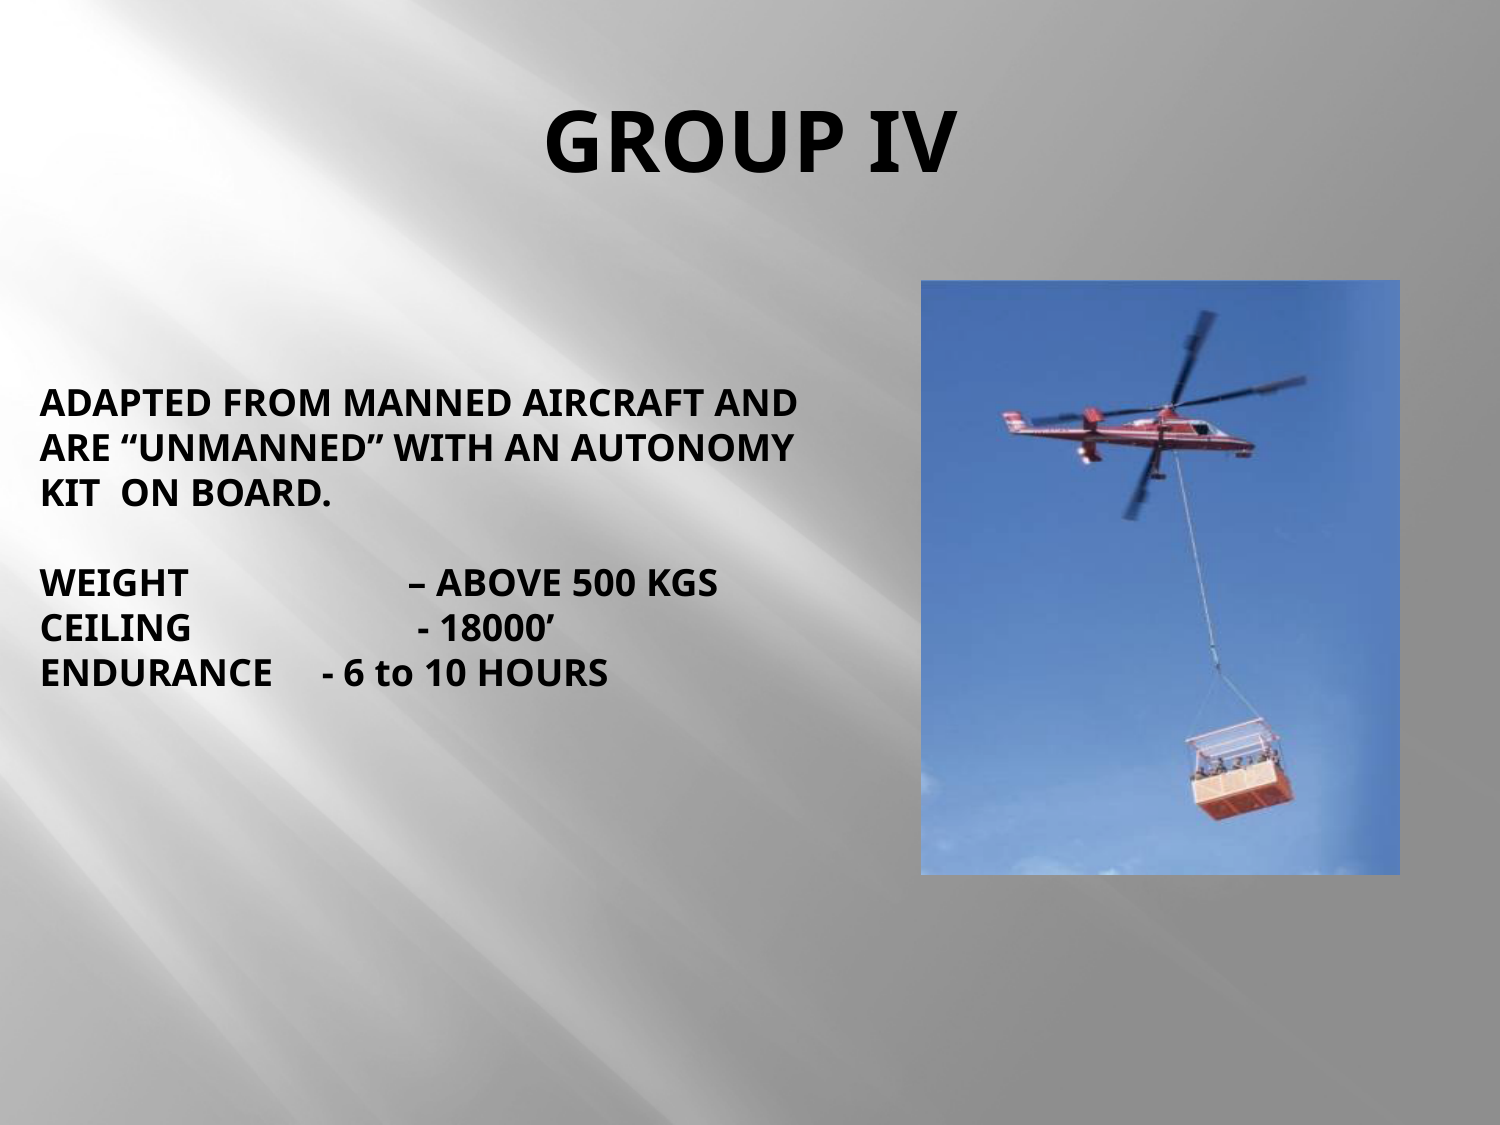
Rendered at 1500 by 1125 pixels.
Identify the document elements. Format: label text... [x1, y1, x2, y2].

title GROUP IV [75, 45, 1425, 233]
text_box adapted from manned aircraft and ARE “unmanned” with an autonomy kit ON board. WEIGHT – ABOVE 500 KGS CEILING - 18000’ ENDURANCE - 6 to 10 HOURS [24, 371, 850, 746]
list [921, 280, 1401, 876]
